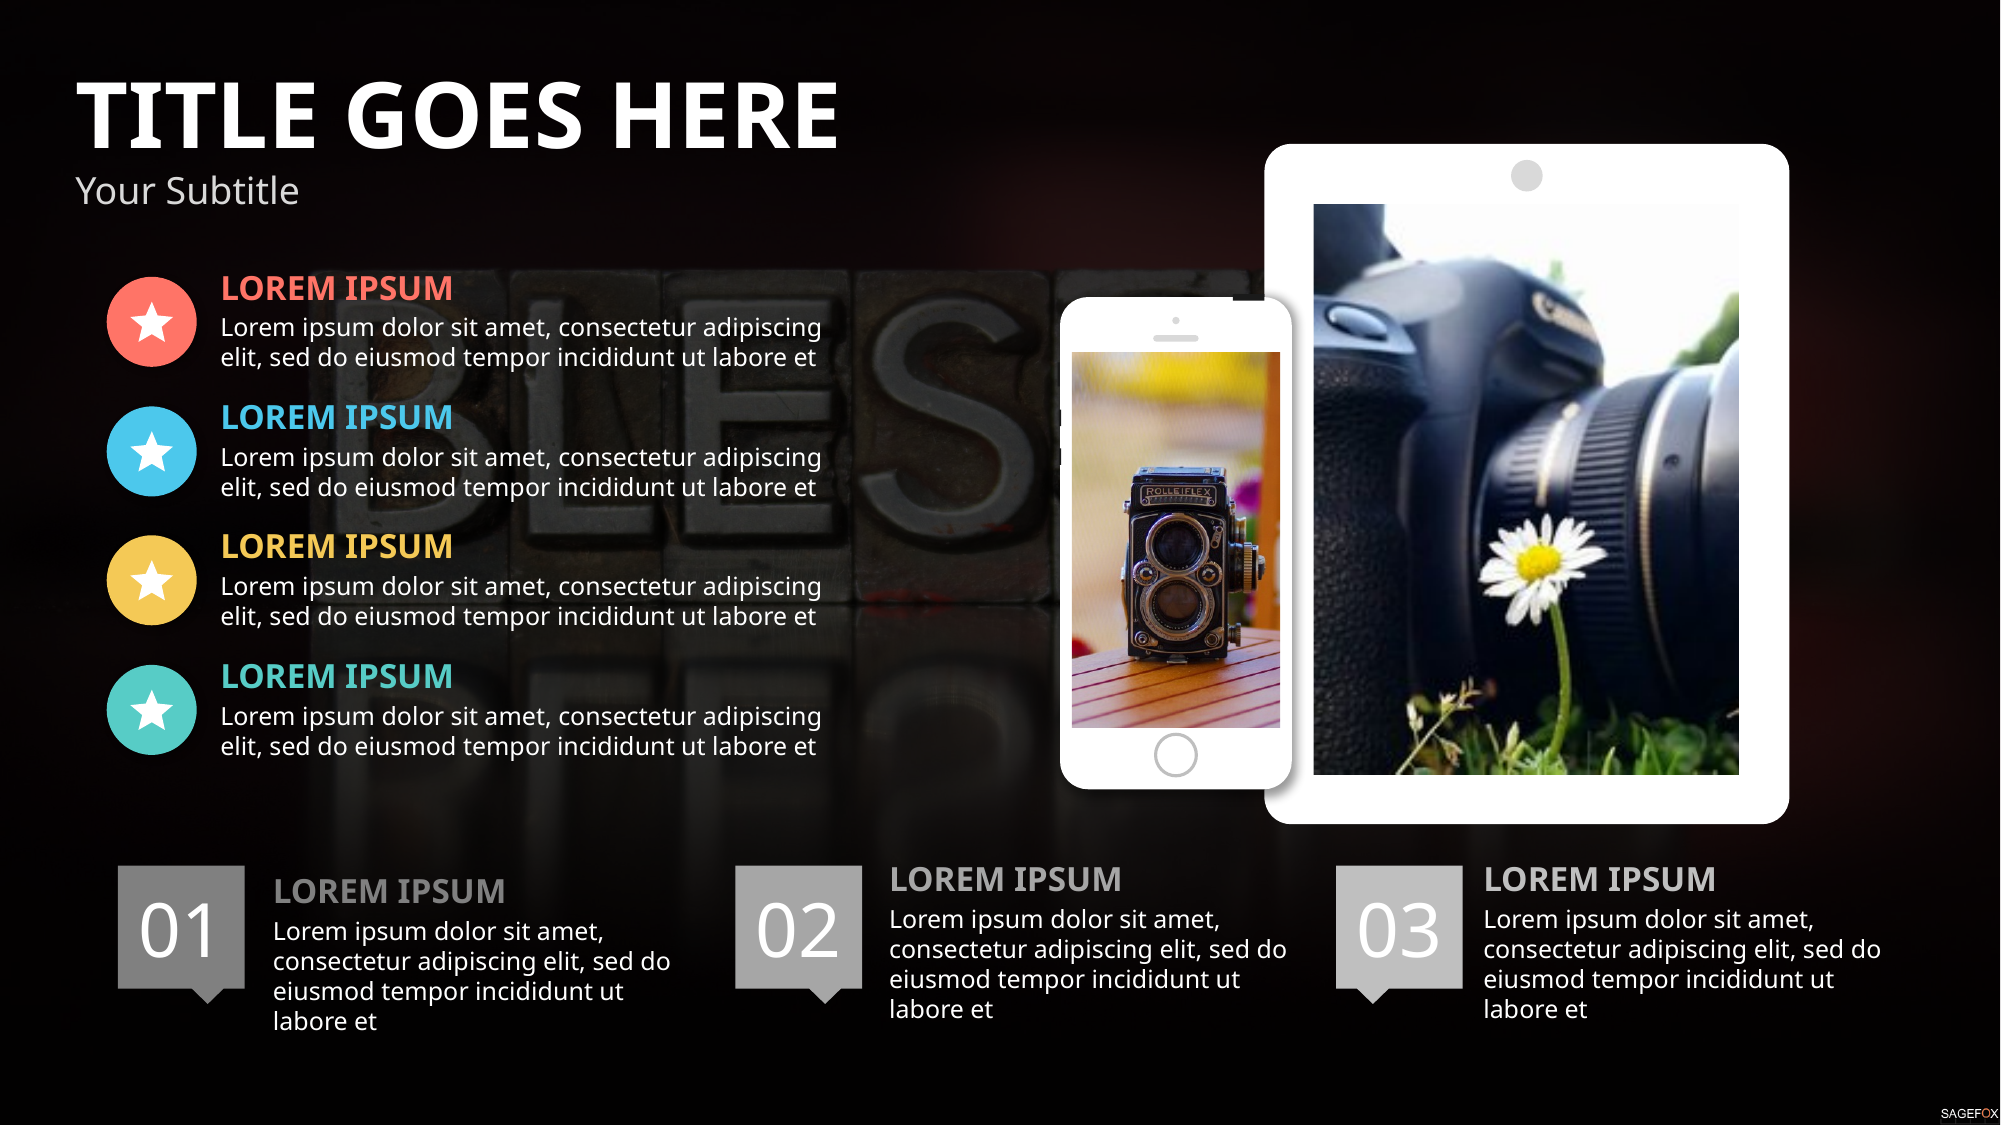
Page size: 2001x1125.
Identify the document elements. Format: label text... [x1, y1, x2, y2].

text_box LOREM IPSUM Lorem ipsum dolor sit amet, consectetur adipiscing elit, sed do eiusmod tempor incididunt ut labore et [210, 520, 845, 636]
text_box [106, 406, 197, 497]
text_box TITLE GOES HERE Your Subtitle [60, 49, 1036, 220]
text_box 03 [1334, 864, 1464, 1006]
text_box LOREM IPSUM Lorem ipsum dolor sit amet, consectetur adipiscing elit, sed do eiusmod tempor incididunt ut labore et [262, 865, 703, 1041]
text_box 01 [116, 864, 246, 1006]
text_box LOREM IPSUM Lorem ipsum dolor sit amet, consectetur adipiscing elit, sed do eiusmod tempor incididunt ut labore et [210, 391, 845, 507]
text_box LOREM IPSUM Lorem ipsum dolor sit amet, consectetur adipiscing elit, sed do eiusmod tempor incididunt ut labore et [210, 650, 845, 765]
picture [0, 0, 2001, 1125]
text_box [106, 535, 197, 626]
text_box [1264, 143, 1790, 825]
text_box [106, 276, 197, 367]
text_box LOREM IPSUM Lorem ipsum dolor sit amet, consectetur adipiscing elit, sed do eiusmod tempor incididunt ut labore et [879, 853, 1319, 1029]
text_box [1057, 294, 1292, 790]
text_box LOREM IPSUM Lorem ipsum dolor sit amet, consectetur adipiscing elit, sed do eiusmod tempor incididunt ut labore et [1473, 853, 1913, 1029]
text_box 02 [734, 864, 864, 1006]
text_box LOREM IPSUM Lorem ipsum dolor sit amet, consectetur adipiscing elit, sed do eiusmod tempor incididunt ut labore et [210, 262, 845, 377]
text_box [106, 664, 197, 755]
